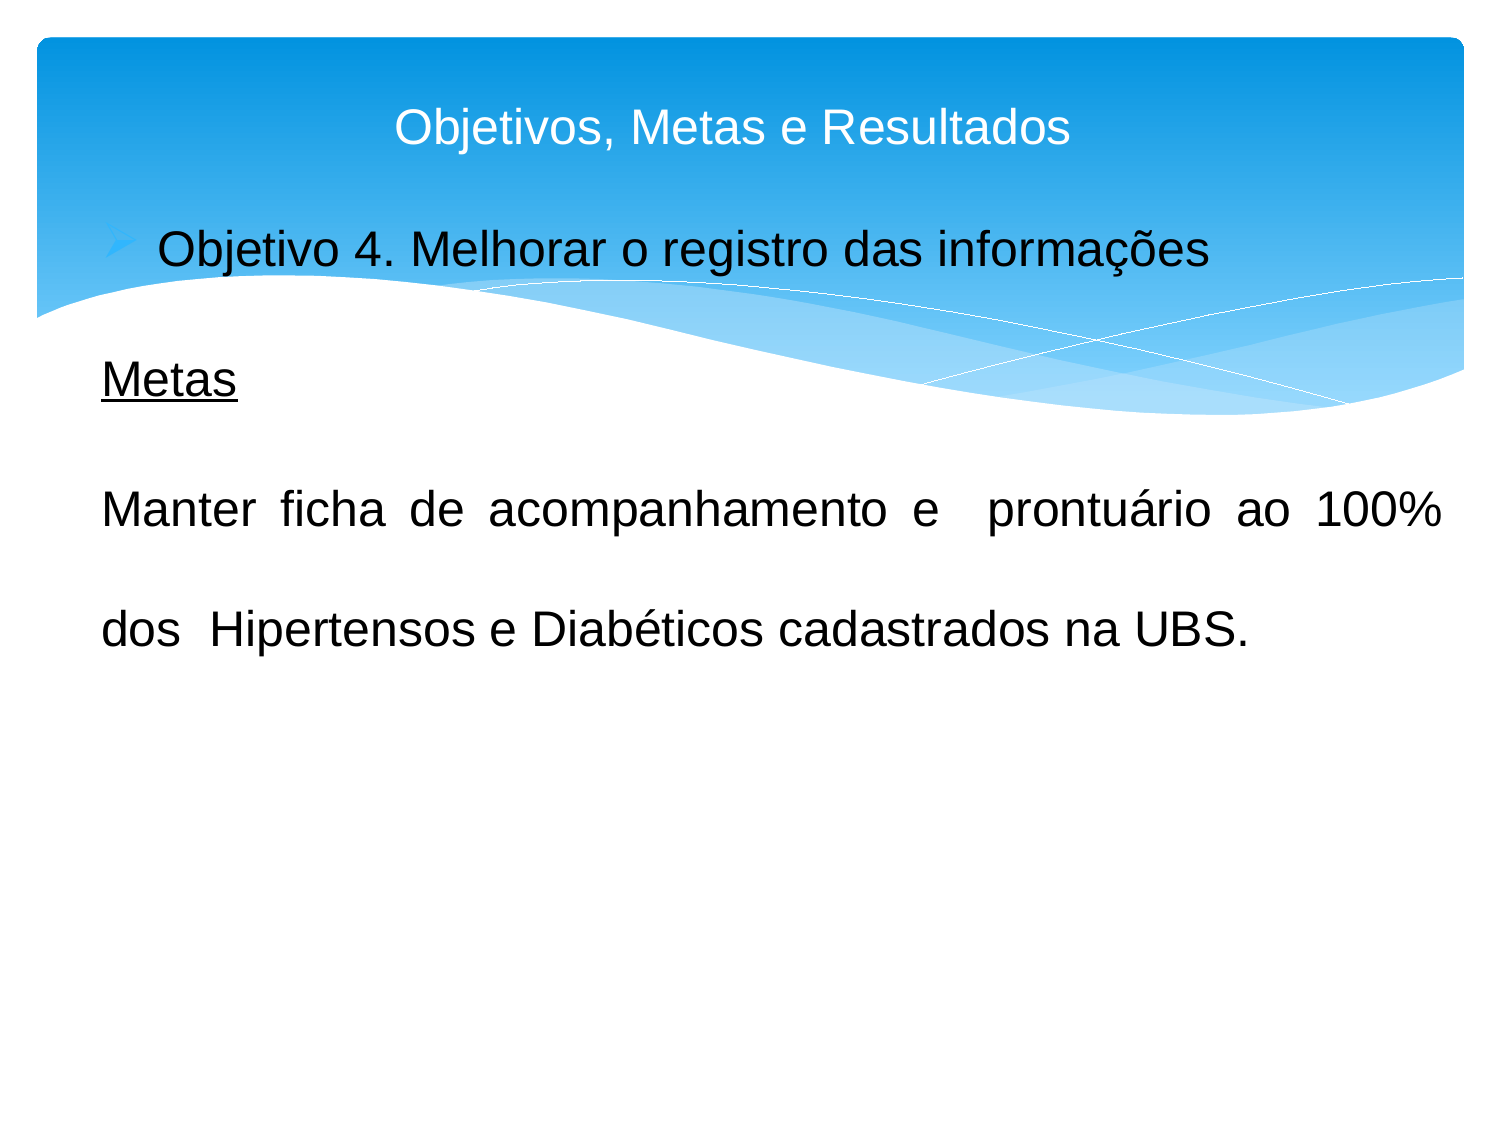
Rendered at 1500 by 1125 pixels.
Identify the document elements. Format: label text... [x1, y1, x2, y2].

title Objetivos, Metas e Resultados [75, 55, 1425, 173]
list Objetivo 4. Melhorar o registro das informações Metas Manter ficha de acompanhamento e prontuário ao 100% dos Hipertensos e Diabéticos cadastrados na UBS. [41, 149, 1459, 1094]
